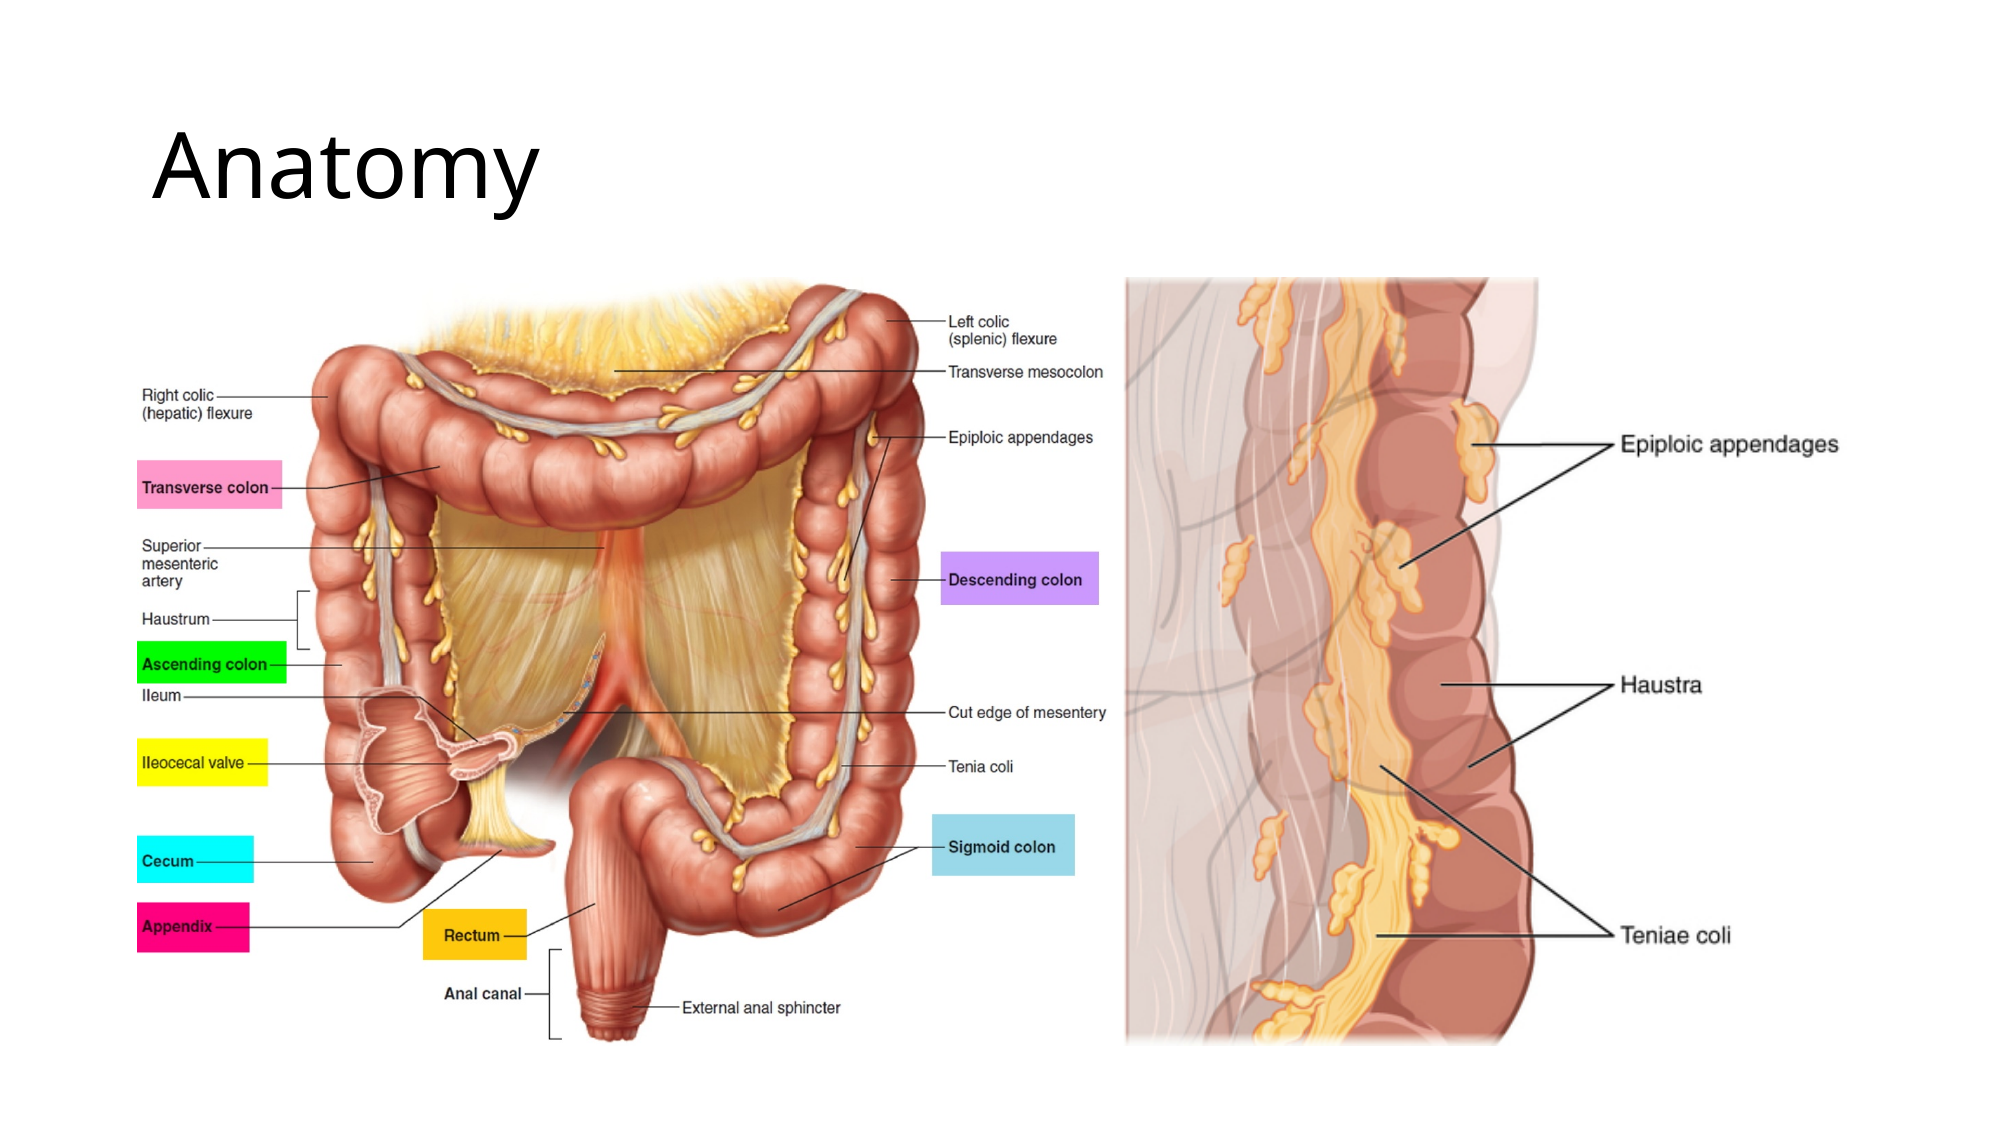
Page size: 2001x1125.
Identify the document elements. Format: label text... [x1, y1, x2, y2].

title Anatomy [137, 59, 1863, 278]
picture [137, 277, 1110, 1046]
picture [1123, 277, 1892, 1046]
